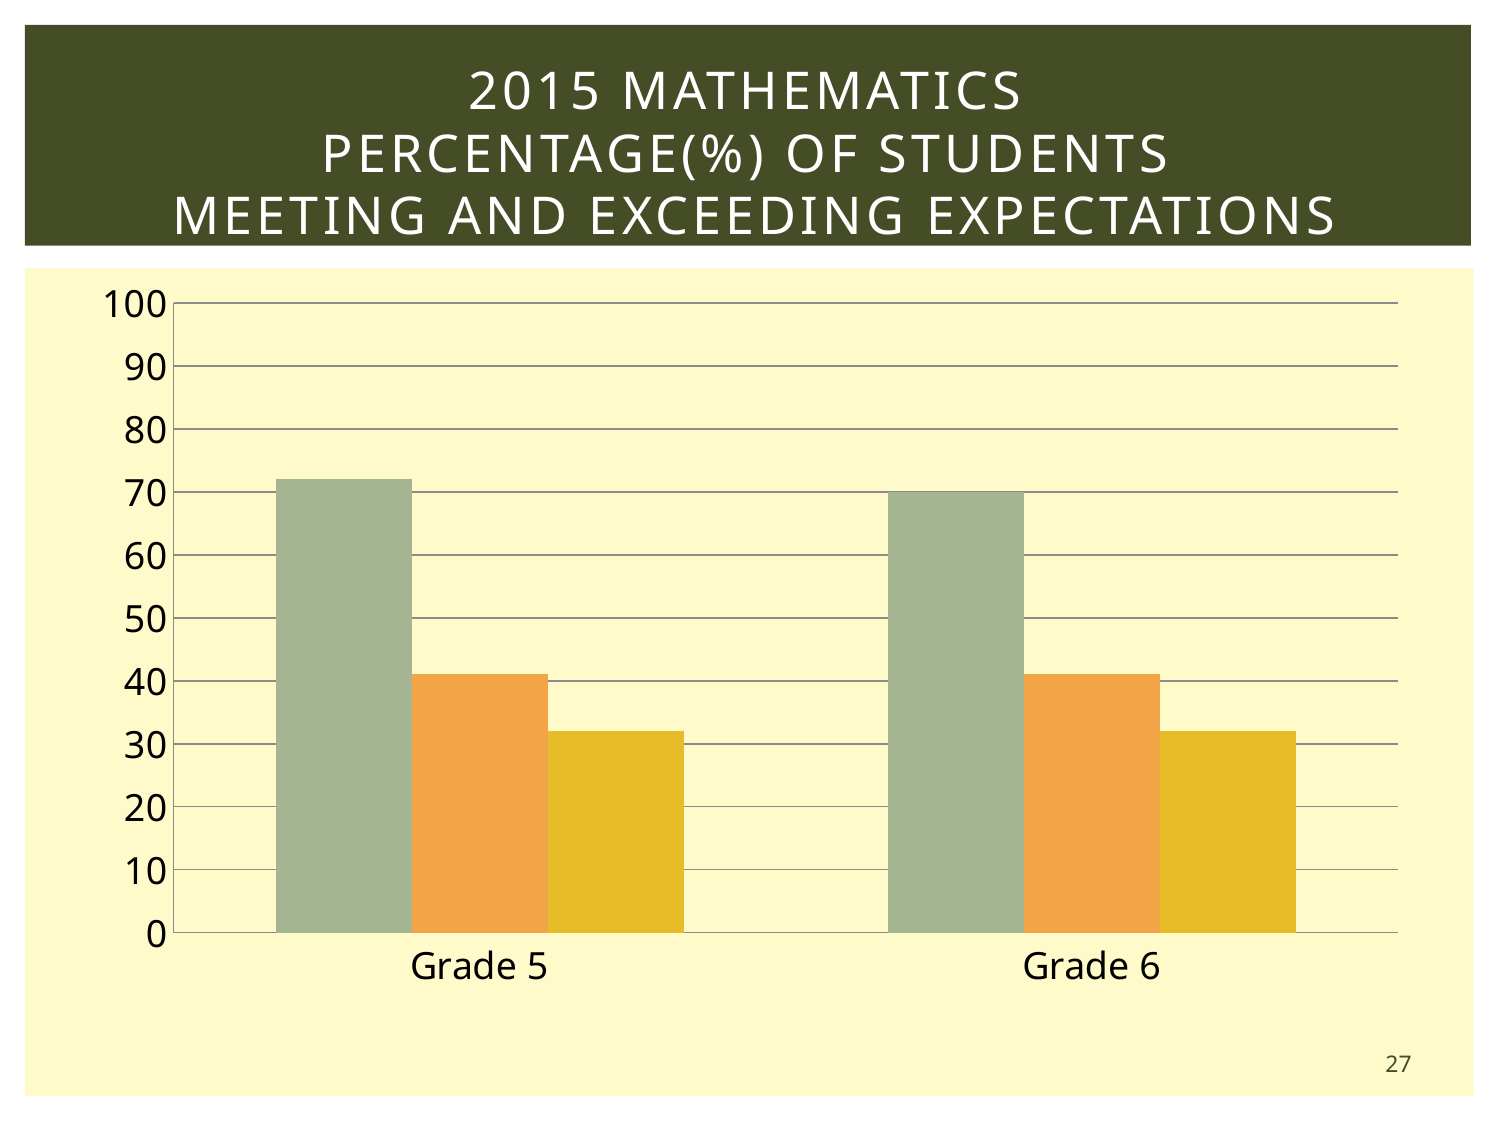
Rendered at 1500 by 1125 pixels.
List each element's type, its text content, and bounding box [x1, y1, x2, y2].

chart [74, 262, 1426, 1006]
title 2015 Mathematics percentage(%) of students meeting and exceeding expectations [75, 45, 1438, 275]
slide_number 27 [1349, 1041, 1448, 1089]
